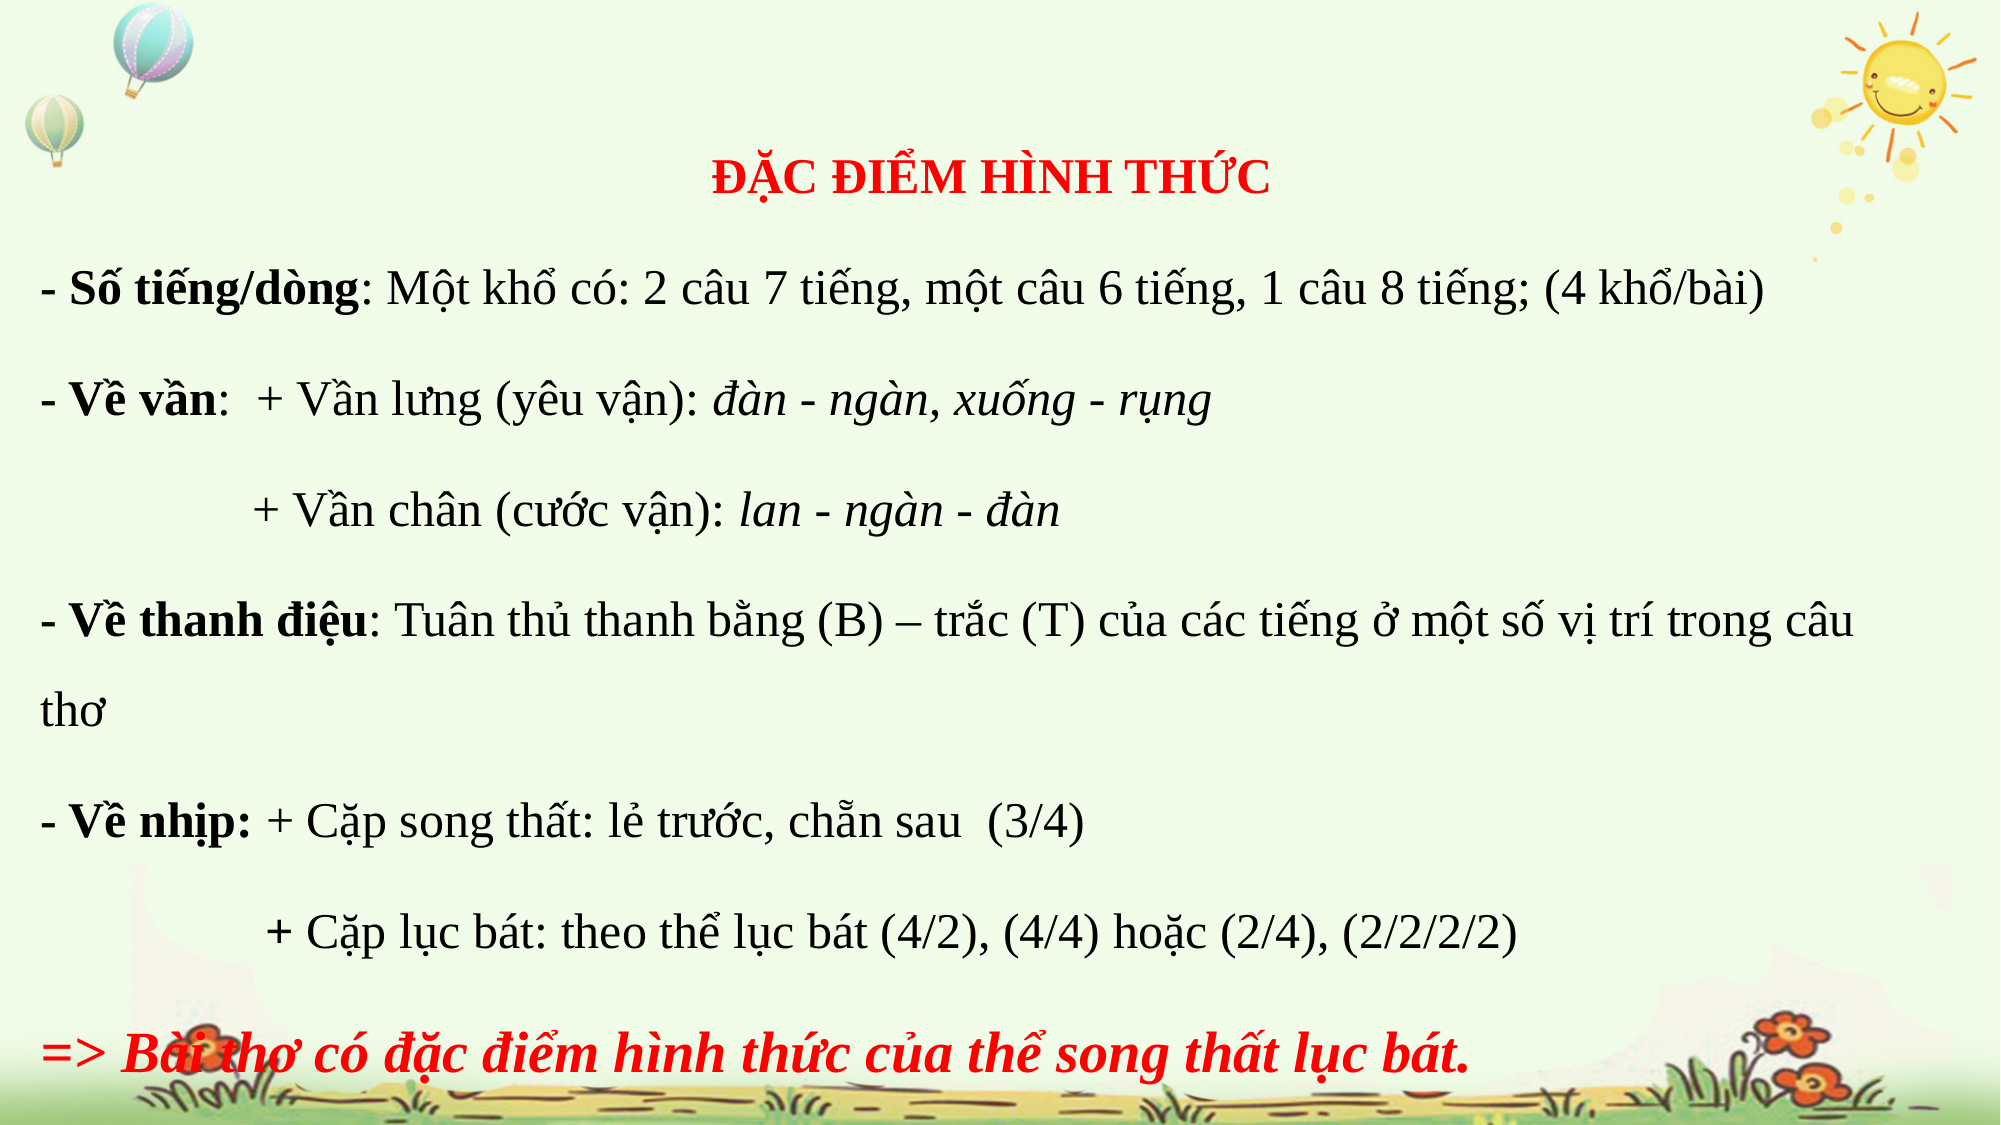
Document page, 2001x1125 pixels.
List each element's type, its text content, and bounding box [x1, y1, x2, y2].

picture [0, 0, 2001, 1125]
text_box ĐẶC ĐIỂM HÌNH THỨC - Số tiếng/dòng: Một khổ có: 2 câu 7 tiếng, một câu 6 tiếng, 1 câu 8 tiếng; (4 khổ/bài) - Về vần: + Vần lưng (yêu vận): đàn - ngàn, xuống - rụng + Vần chân (cước vận): lan - ngàn - đàn - Về thanh điệu: Tuân thủ thanh bằng (B) – trắc (T) của các tiếng ở một số vị trí trong câu thơ - Về nhịp: + Cặp song thất: lẻ trước, chẵn sau (3/4) + Cặp lục bát: theo thể lục bát (4/2), (4/4) hoặc (2/4), (2/2/2/2) => Bài thơ có đặc điểm hình thức của thể song thất lục bát. [25, 106, 1946, 1125]
